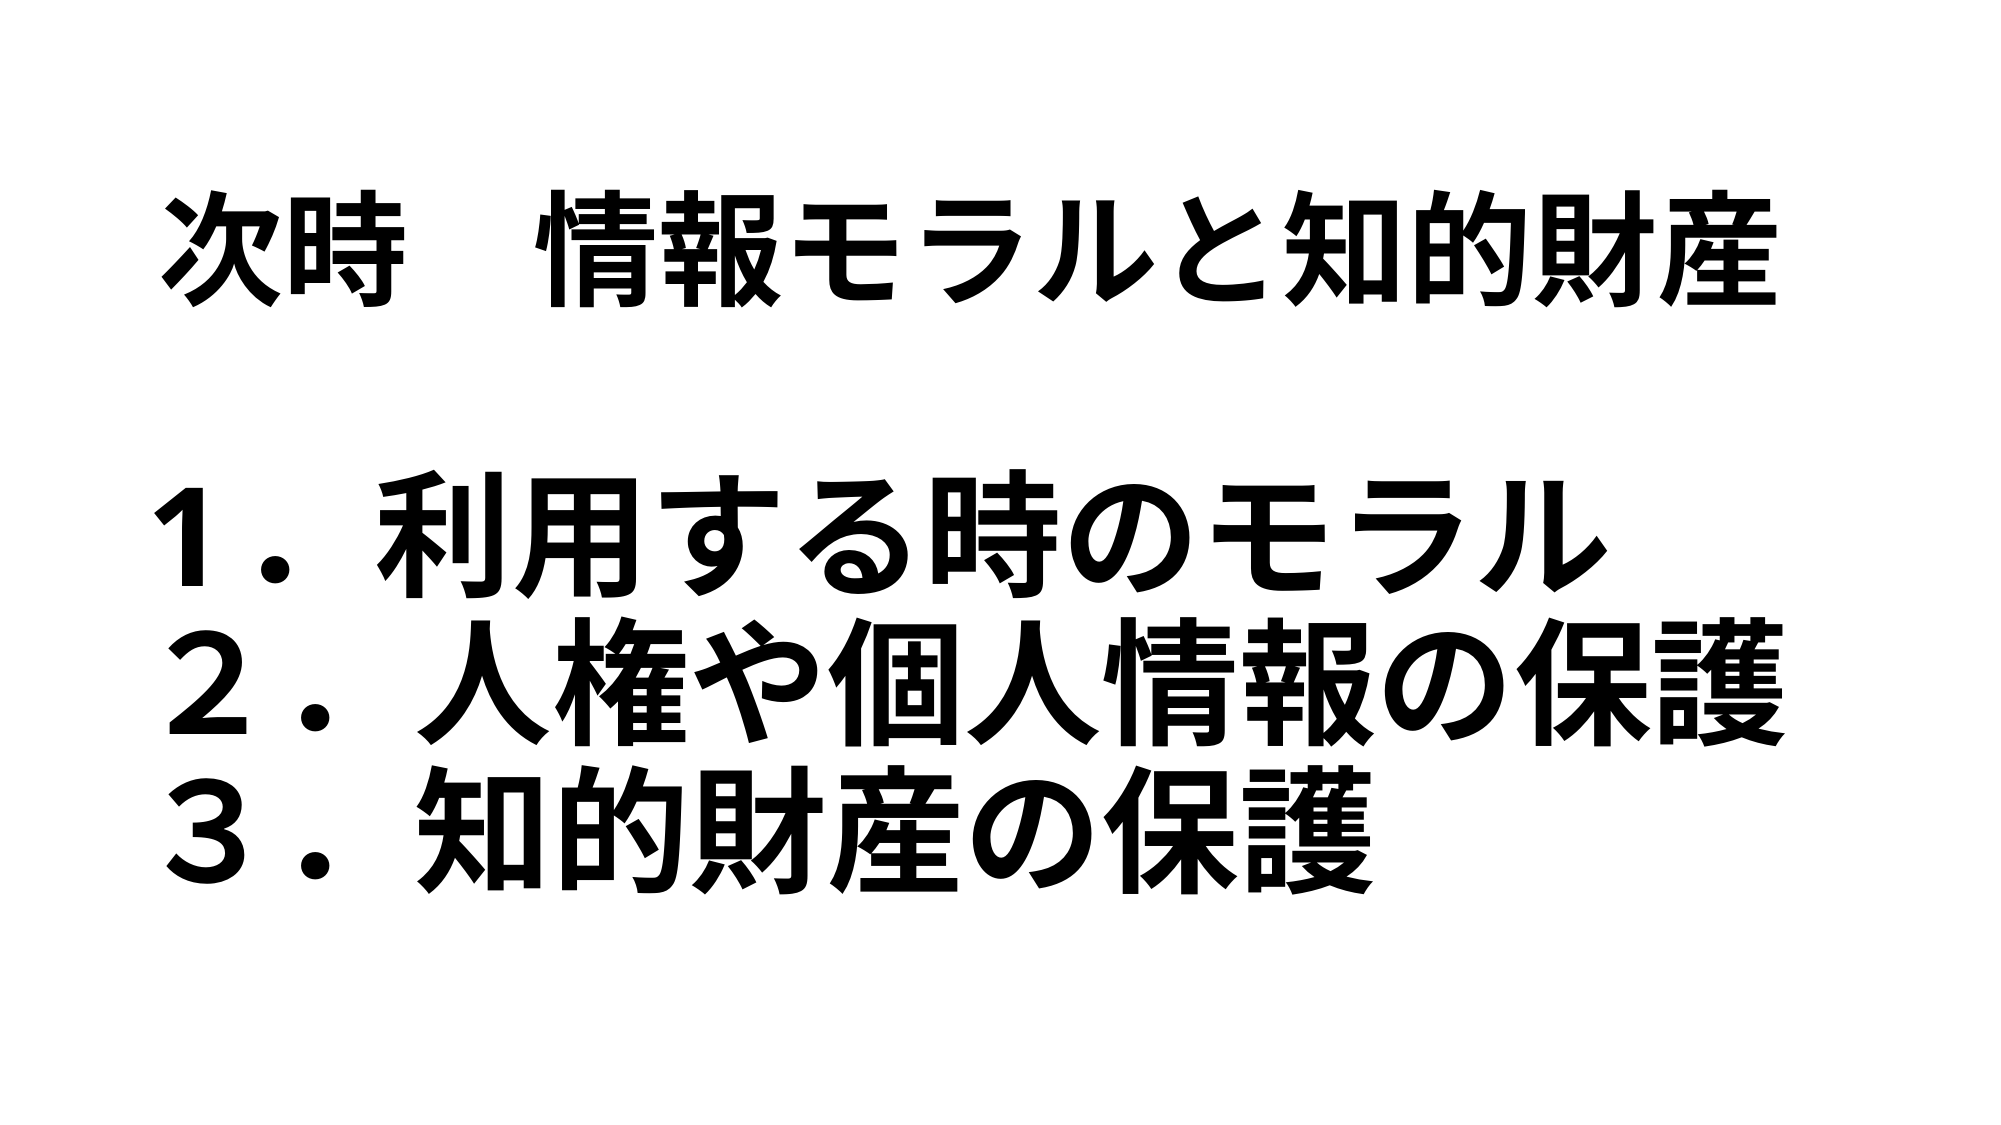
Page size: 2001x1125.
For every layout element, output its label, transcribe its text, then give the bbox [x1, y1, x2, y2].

text_box 1 ．利用する時のモラル ２．人権や個人情報の保護 ３．知的財産の保護 [124, 385, 1902, 995]
title 次時 情報モラルと知的財産 [143, 100, 1902, 385]
